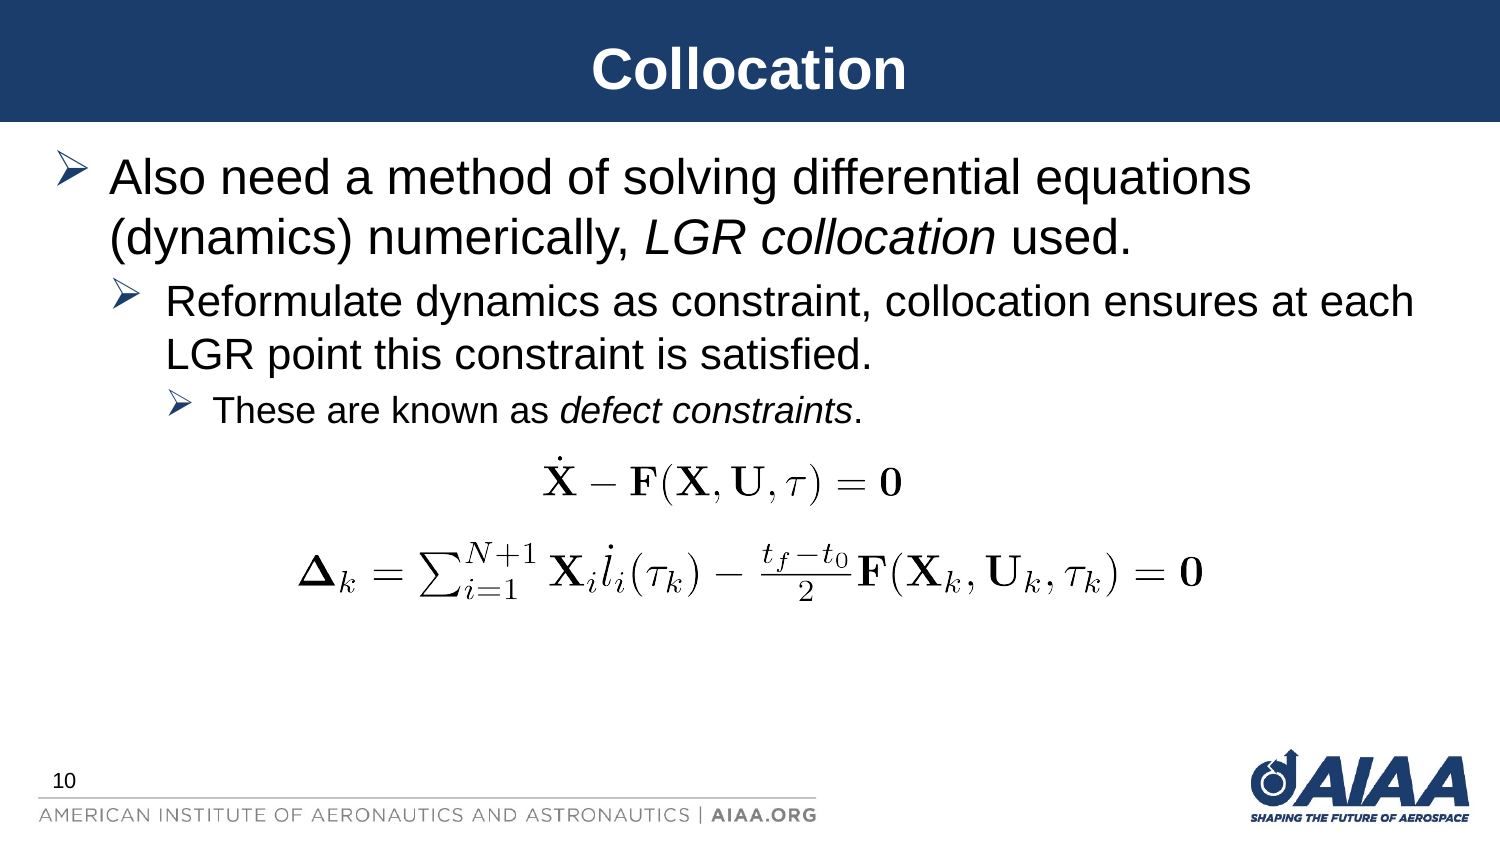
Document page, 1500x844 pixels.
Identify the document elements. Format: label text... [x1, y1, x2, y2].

slide_number 10 [37, 759, 188, 788]
title Collocation [37, 23, 1463, 109]
list Also need a method of solving differential equations (dynamics) numerically, LGR collocation used. Reformulate dynamics as constraint, collocation ensures at each LGR point this constraint is satisfied. These are known as defect constraints. [37, 136, 1464, 689]
picture [0, 122, 1500, 844]
